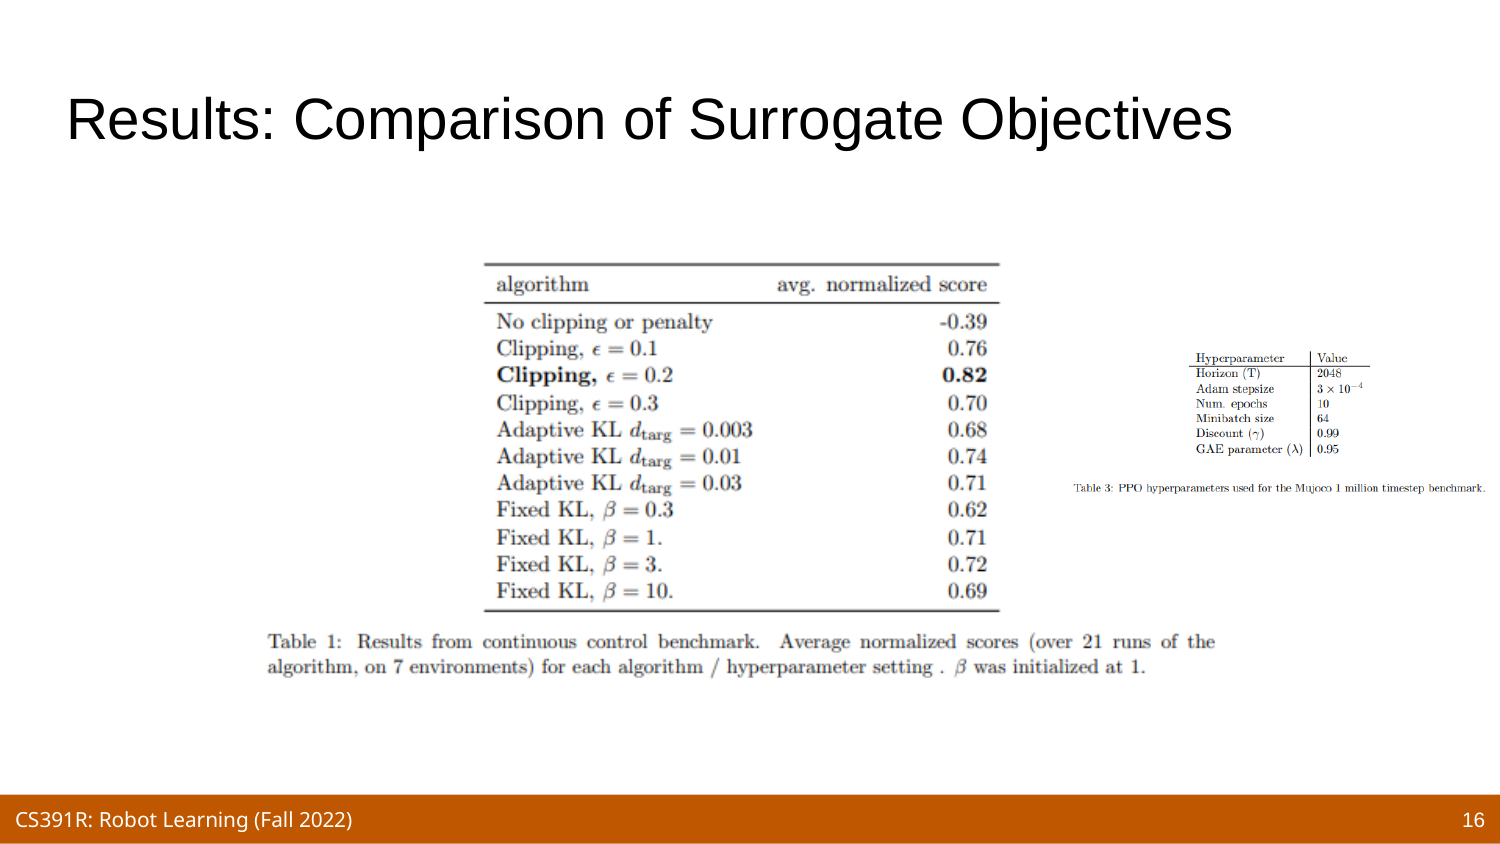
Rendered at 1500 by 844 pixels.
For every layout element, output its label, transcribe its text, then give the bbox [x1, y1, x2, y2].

picture [248, 246, 1500, 689]
text_box [51, 185, 1449, 750]
title Results: Comparison of Surrogate Objectives [51, 46, 1449, 185]
slide_number ‹#› [1410, 794, 1500, 844]
